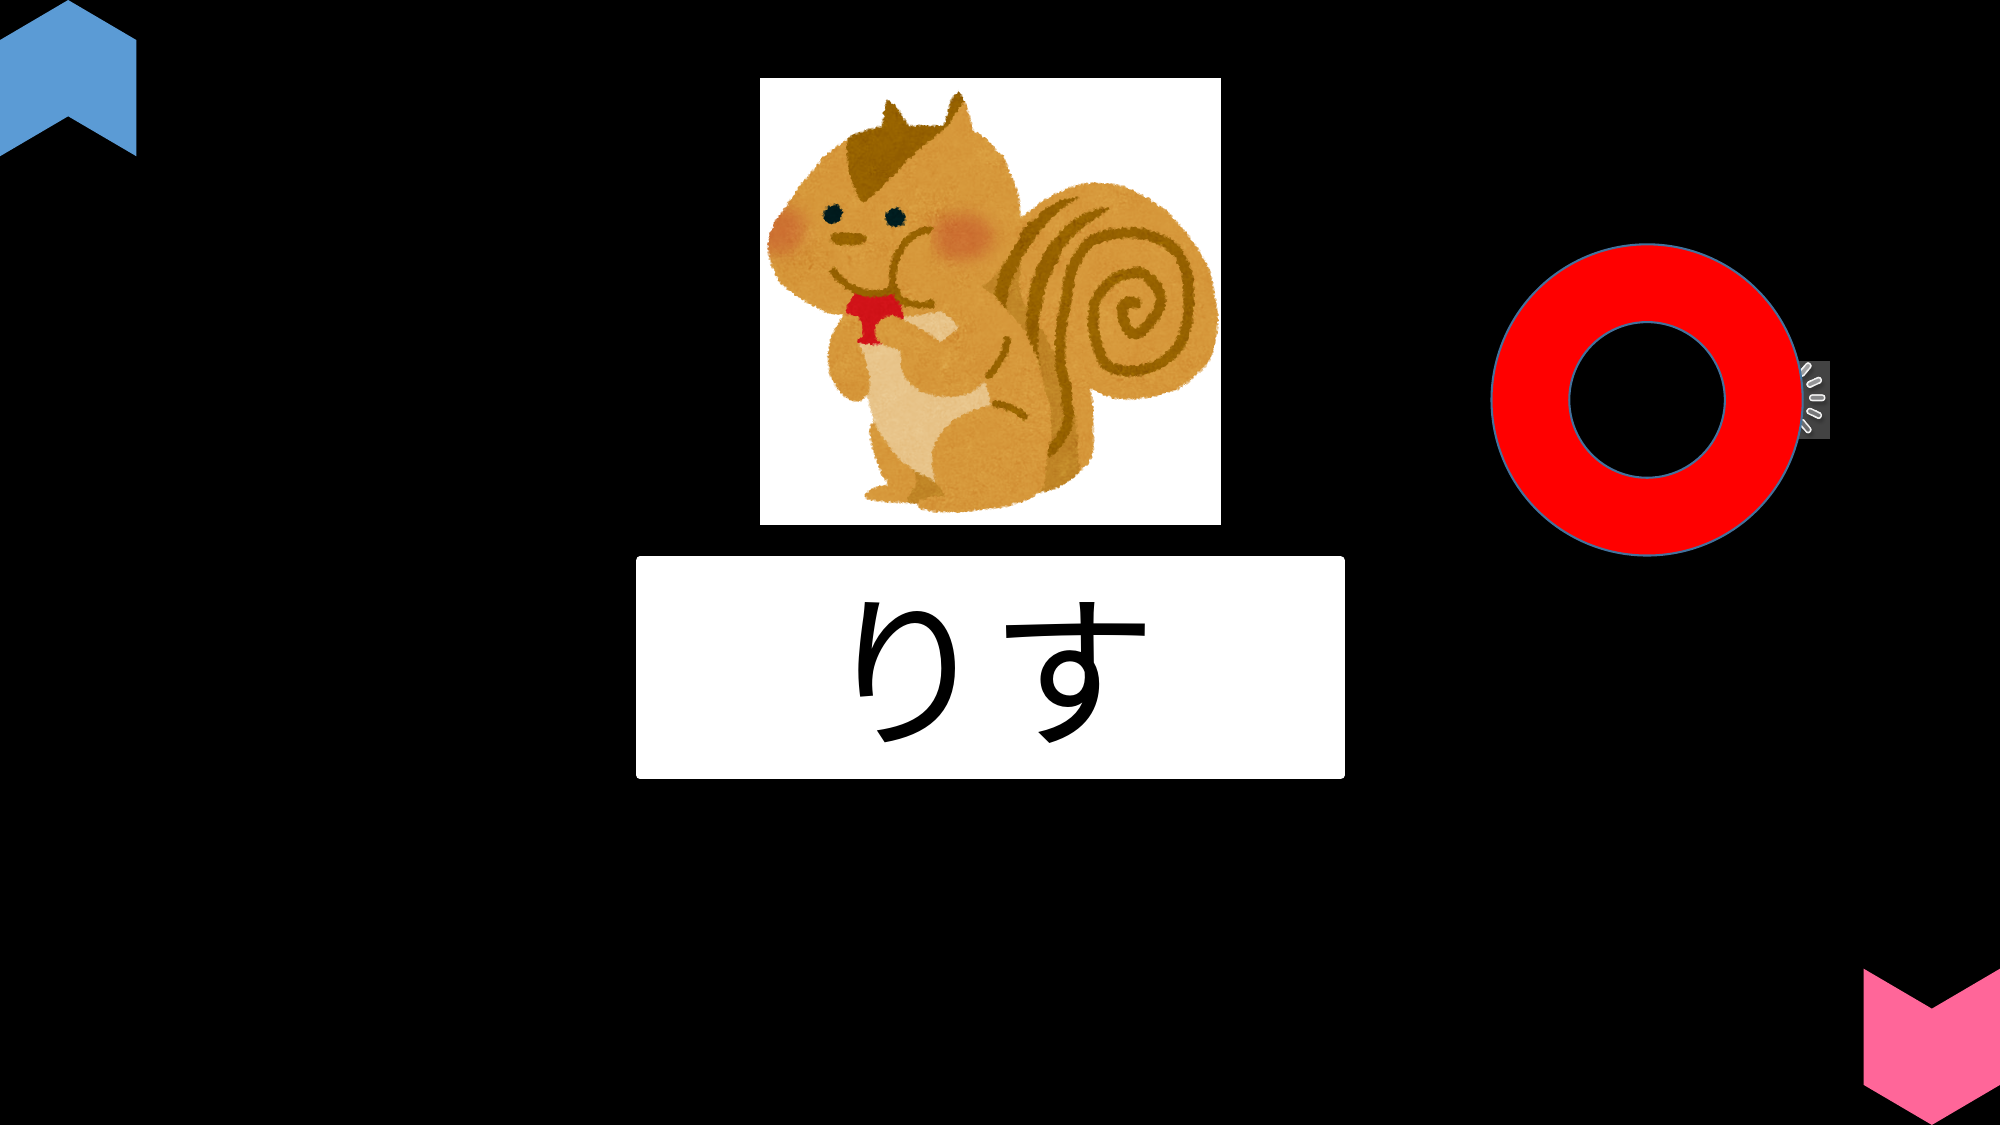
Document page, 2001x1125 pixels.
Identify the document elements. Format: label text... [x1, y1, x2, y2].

picture [760, 78, 1221, 525]
text_box [1862, 966, 2000, 1125]
text_box [1490, 243, 1799, 557]
text_box りす [640, 560, 1341, 776]
text_box [0, 0, 138, 159]
picture [1750, 359, 1831, 440]
